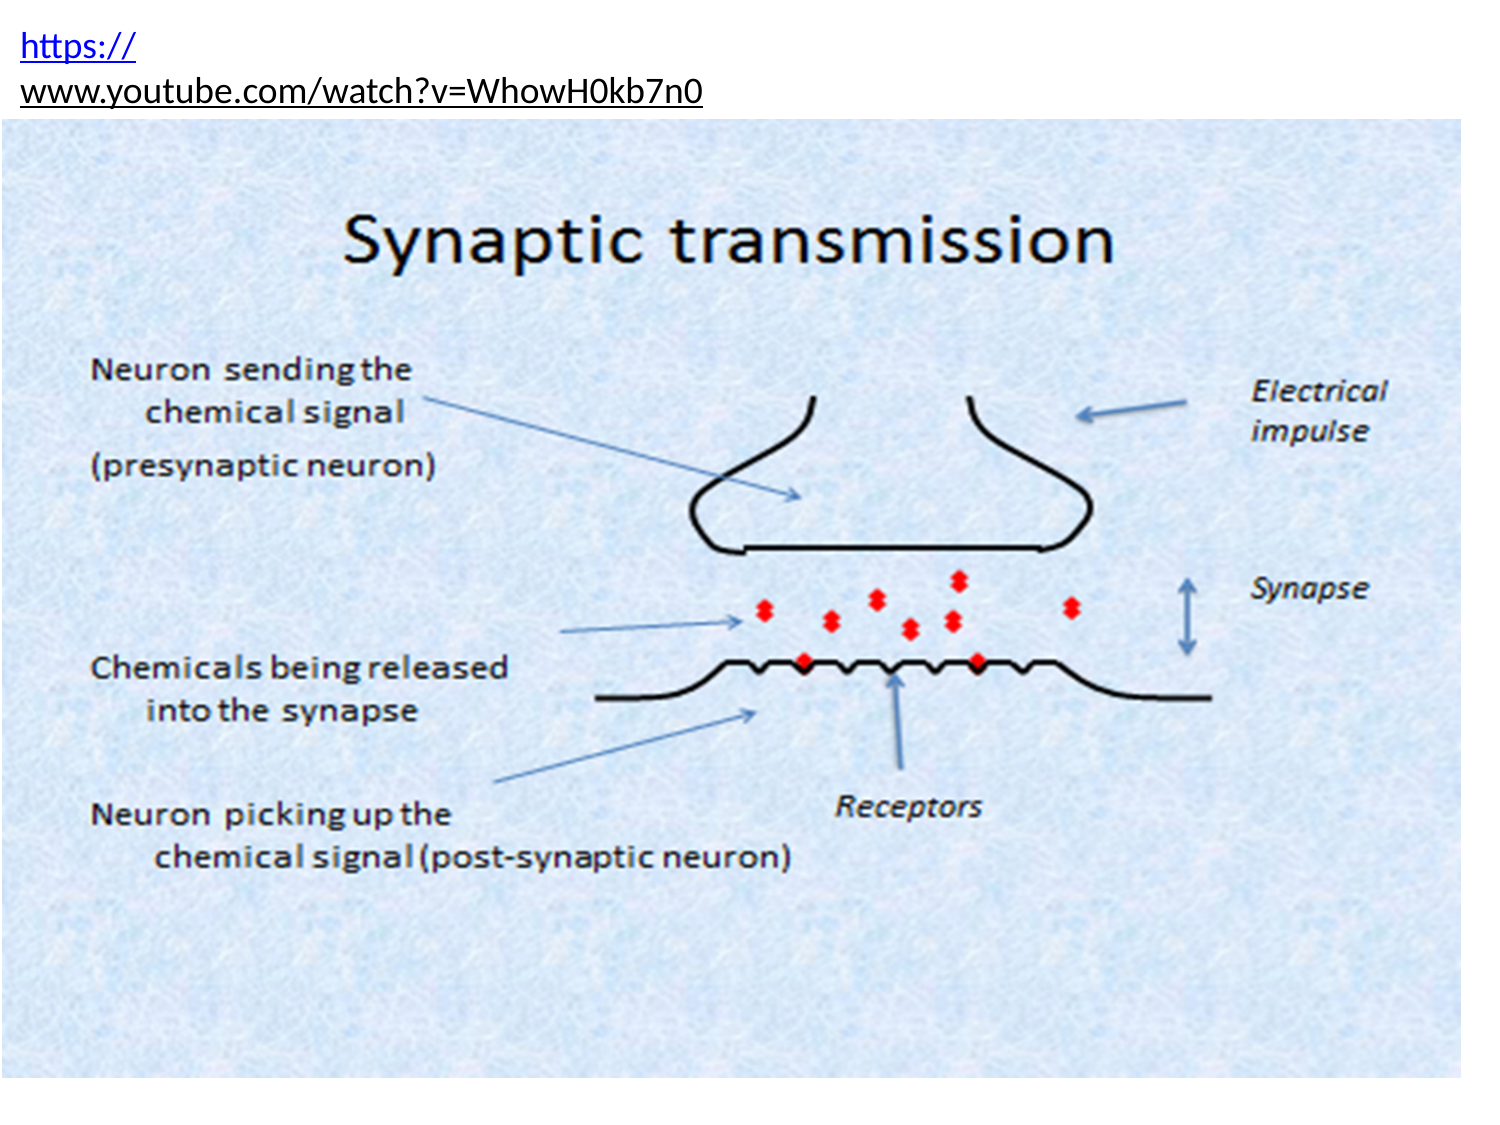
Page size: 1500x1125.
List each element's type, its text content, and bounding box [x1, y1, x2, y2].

text_box https://www.youtube.com/watch?v=WhowH0kb7n0 [5, 13, 756, 118]
picture [1, 119, 1461, 1078]
